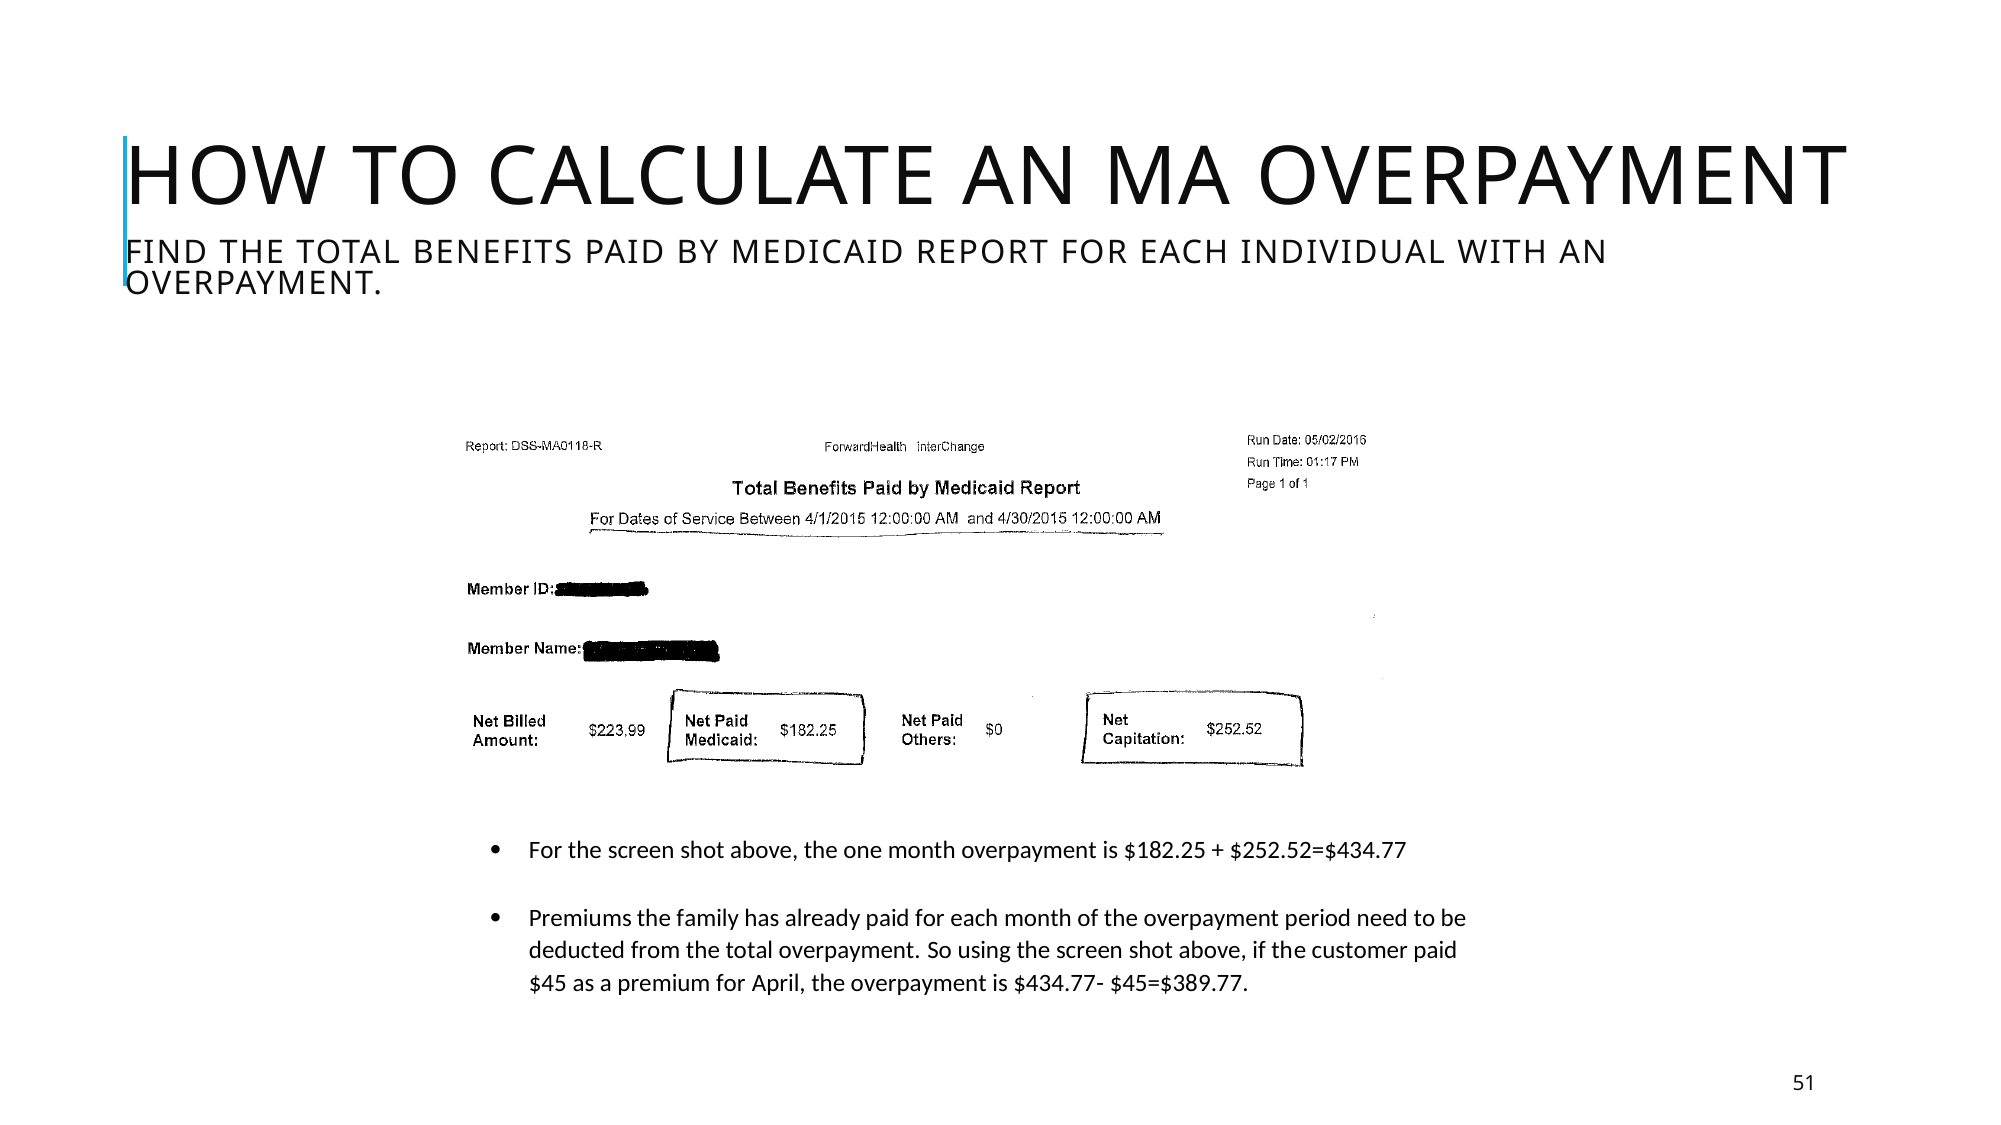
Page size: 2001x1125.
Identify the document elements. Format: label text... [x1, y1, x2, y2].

title How to Calculate an MA Overpayment Find the Total Benefits Paid by Medicaid Report for each individual with an overpayment. [109, 102, 1888, 341]
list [453, 391, 1477, 1018]
slide_number 51 [1777, 1061, 1938, 1107]
